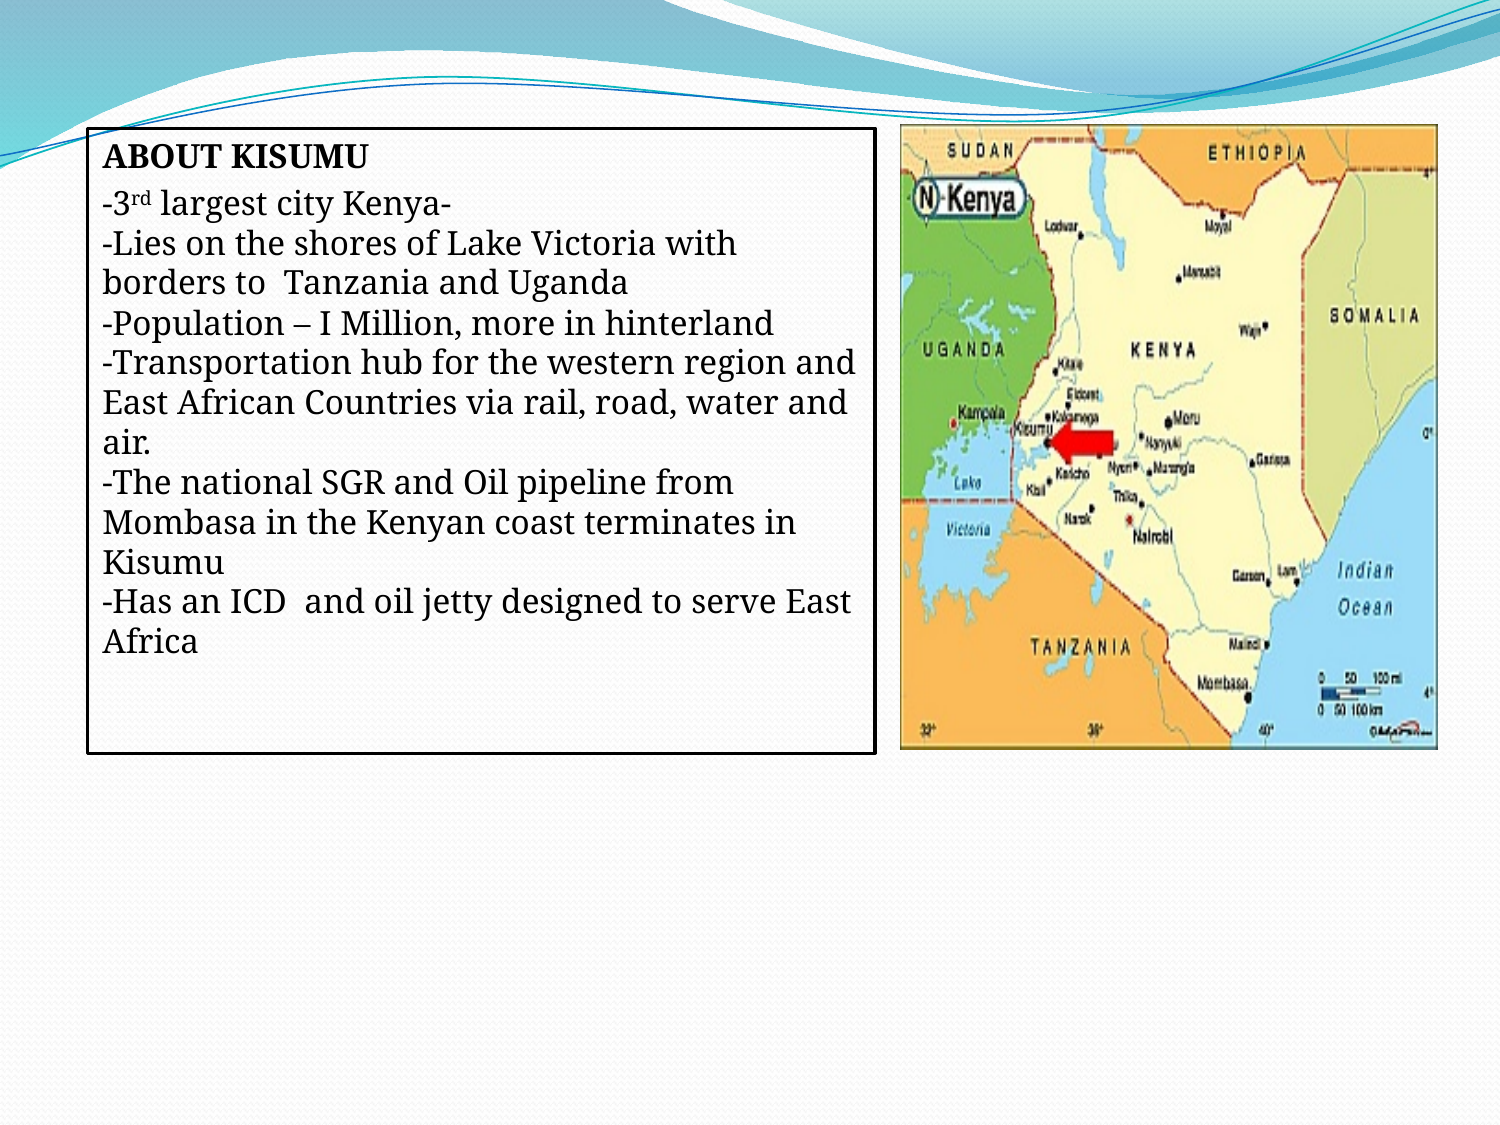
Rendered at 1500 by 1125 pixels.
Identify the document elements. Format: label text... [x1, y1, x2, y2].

title [62, 52, 1413, 345]
picture [899, 124, 1438, 751]
list ABOUT KISUMU -3rd largest city Kenya- -Lies on the shores of Lake Victoria with borders to Tanzania and Uganda -Population – I Million, more in hinterland -Transportation hub for the western region and East African Countries via rail, road, water and air. -The national SGR and Oil pipeline from Mombasa in the Kenyan coast terminates in Kisumu -Has an ICD and oil jetty designed to serve East Africa [87, 128, 875, 754]
